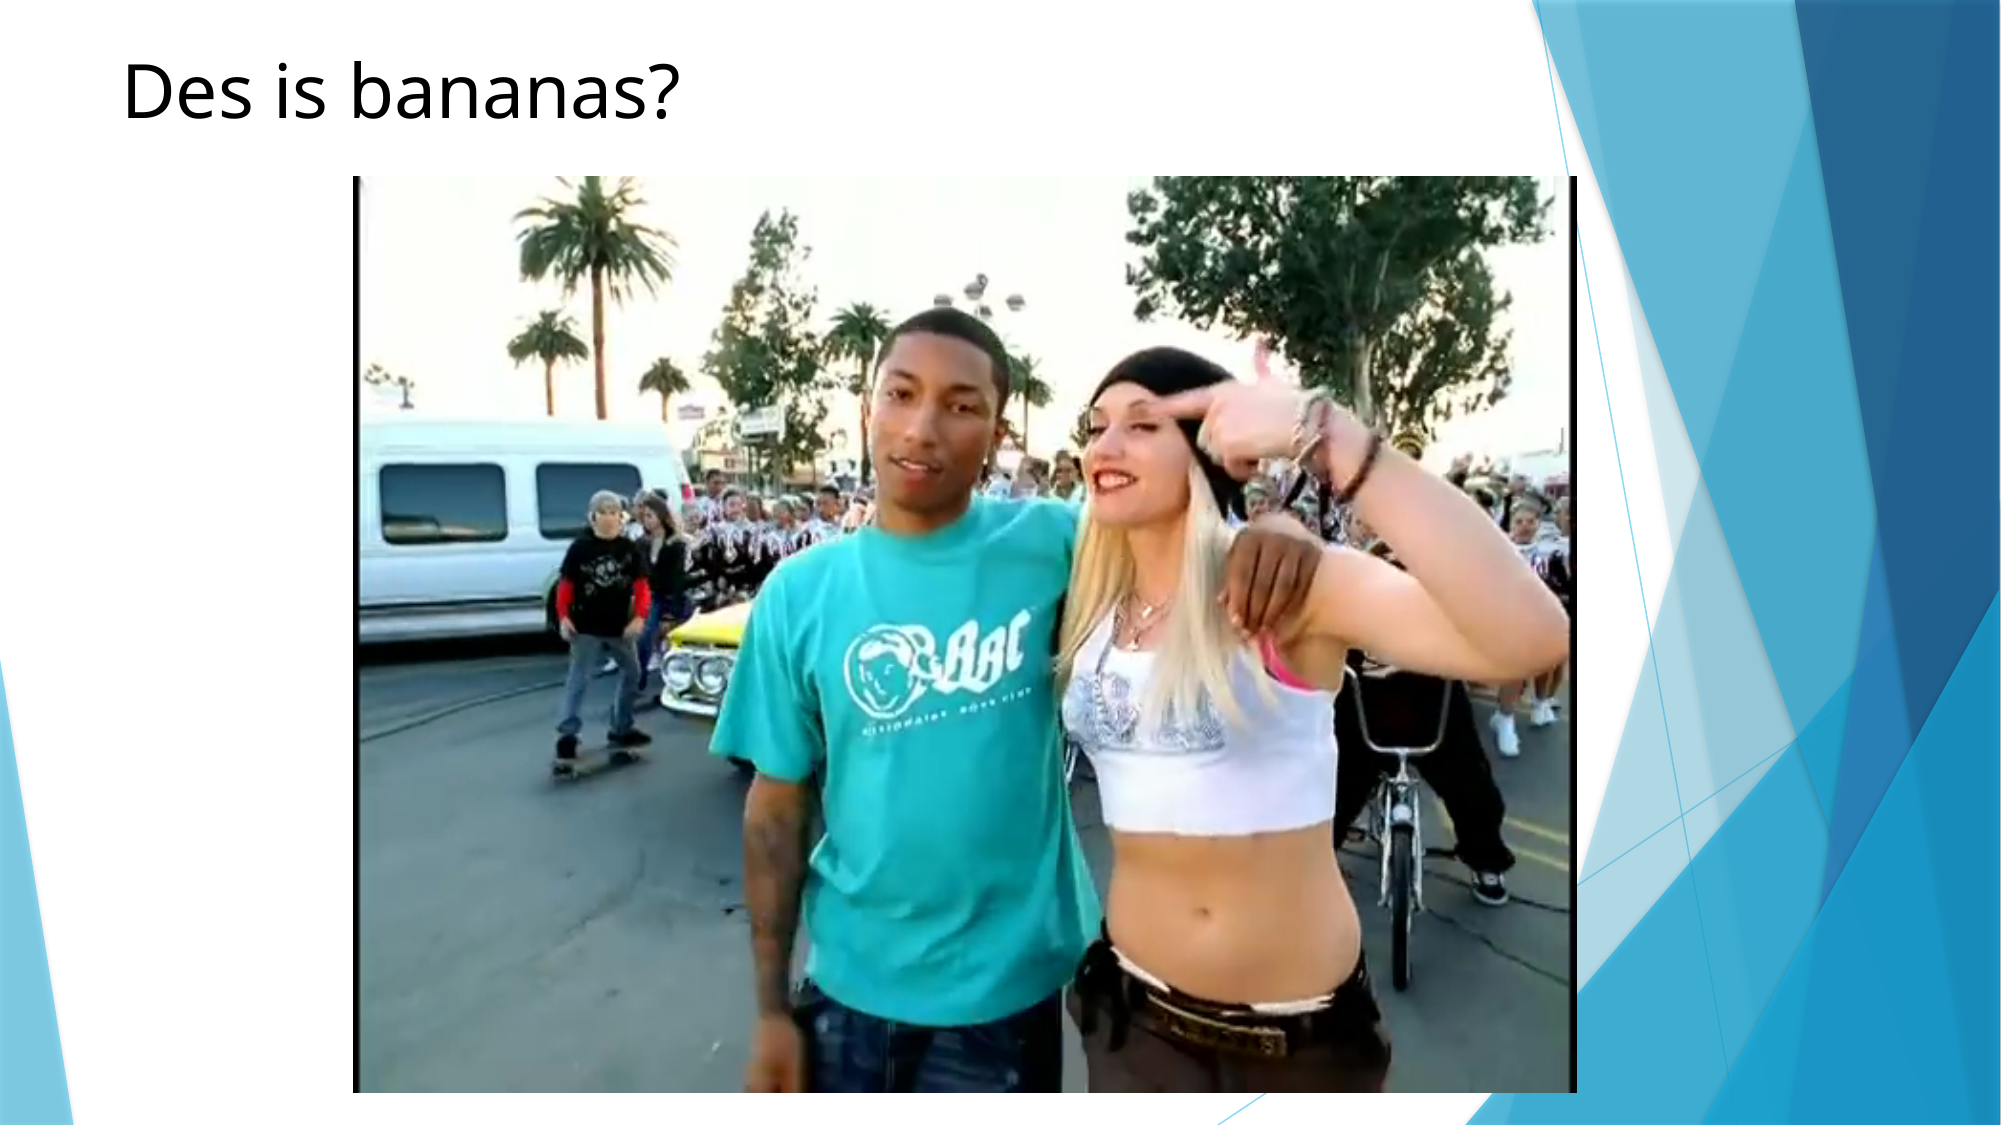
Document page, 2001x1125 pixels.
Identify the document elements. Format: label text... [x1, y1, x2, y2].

title Des is bananas? [105, 36, 1517, 147]
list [352, 175, 1578, 1095]
